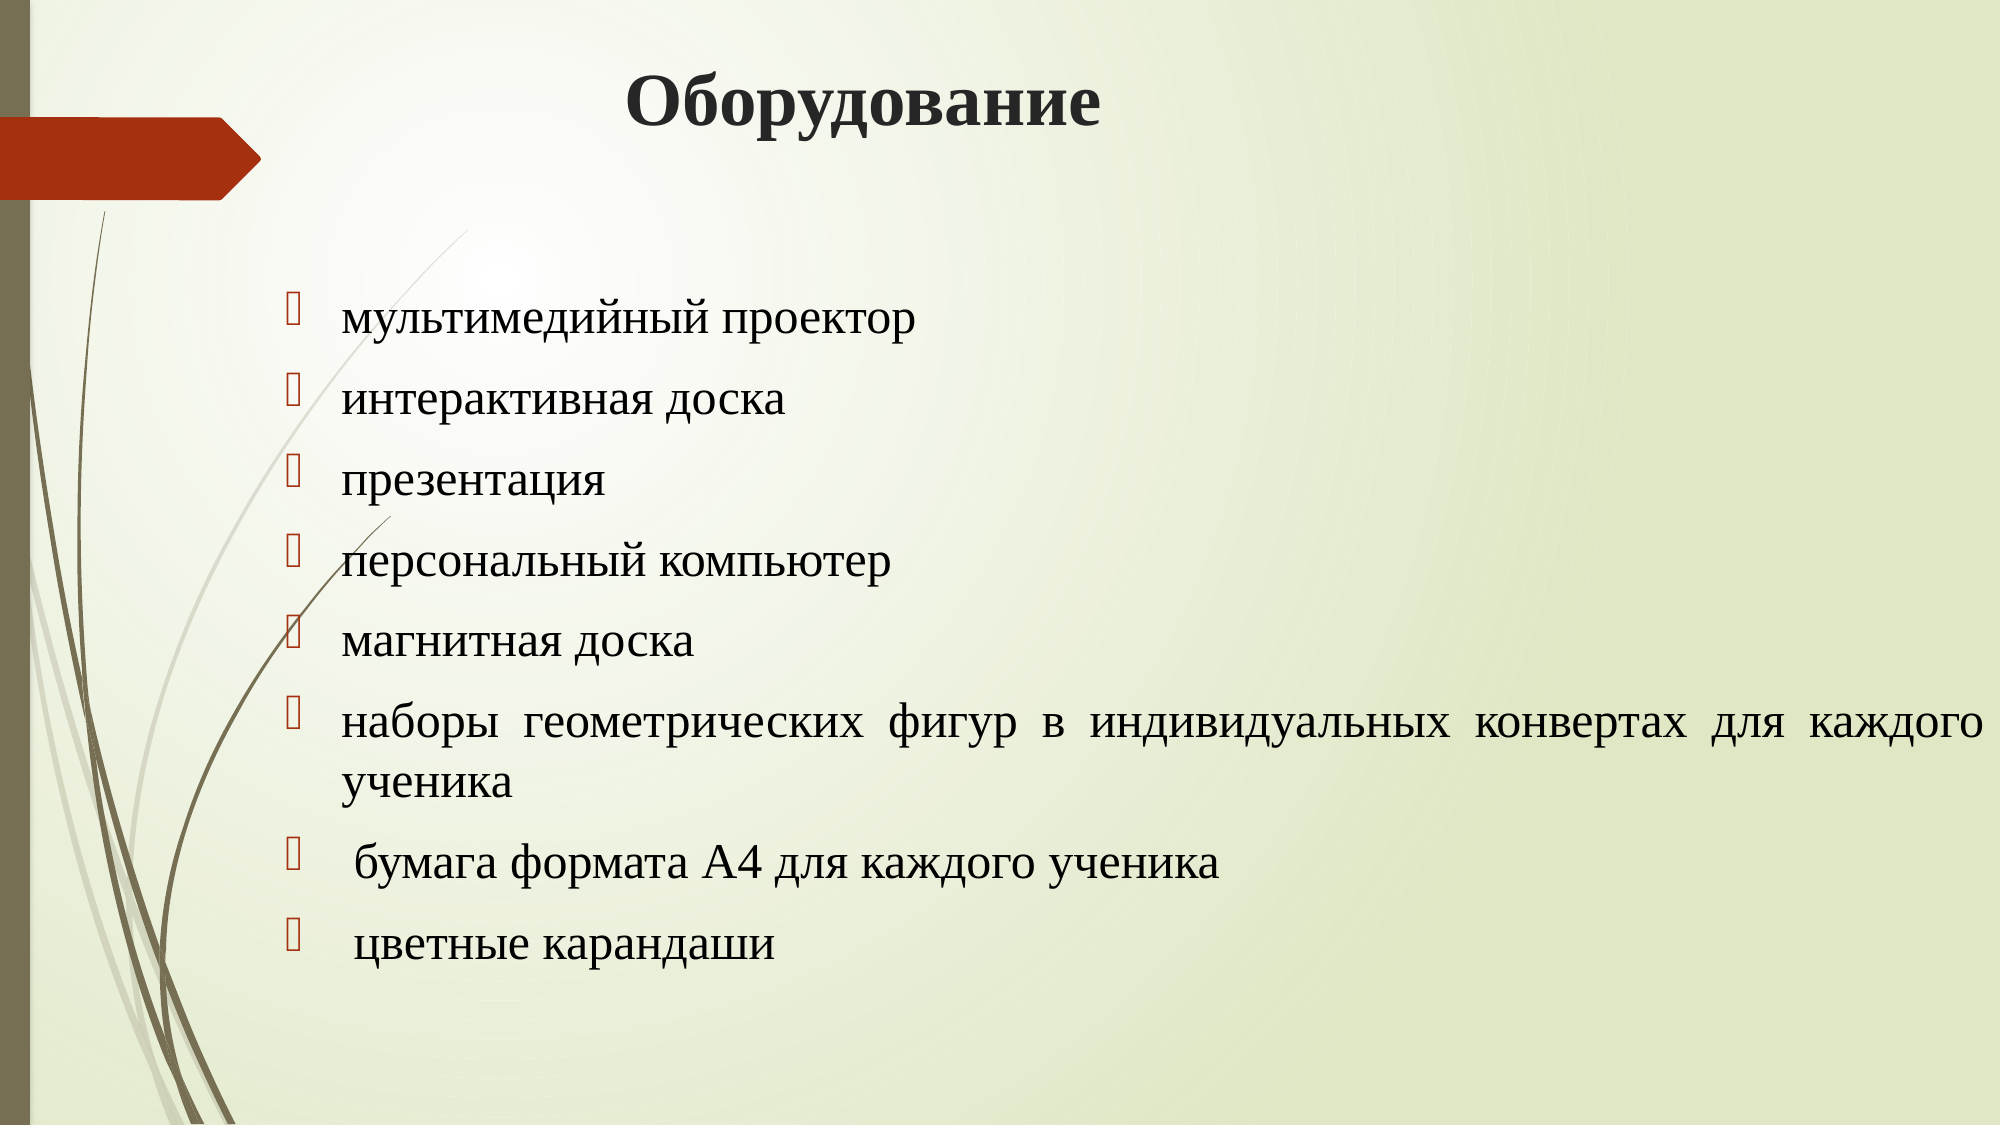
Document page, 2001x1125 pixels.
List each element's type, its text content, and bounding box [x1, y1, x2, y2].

list мультимедийный проектор интерактивная доска презентация персональный компьютер магнитная доска наборы геометрических фигур в индивидуальных конвертах для каждого ученика бумага формата А4 для каждого ученика цветные карандаши [270, 276, 2000, 1005]
title Оборудование [609, 43, 1653, 213]
